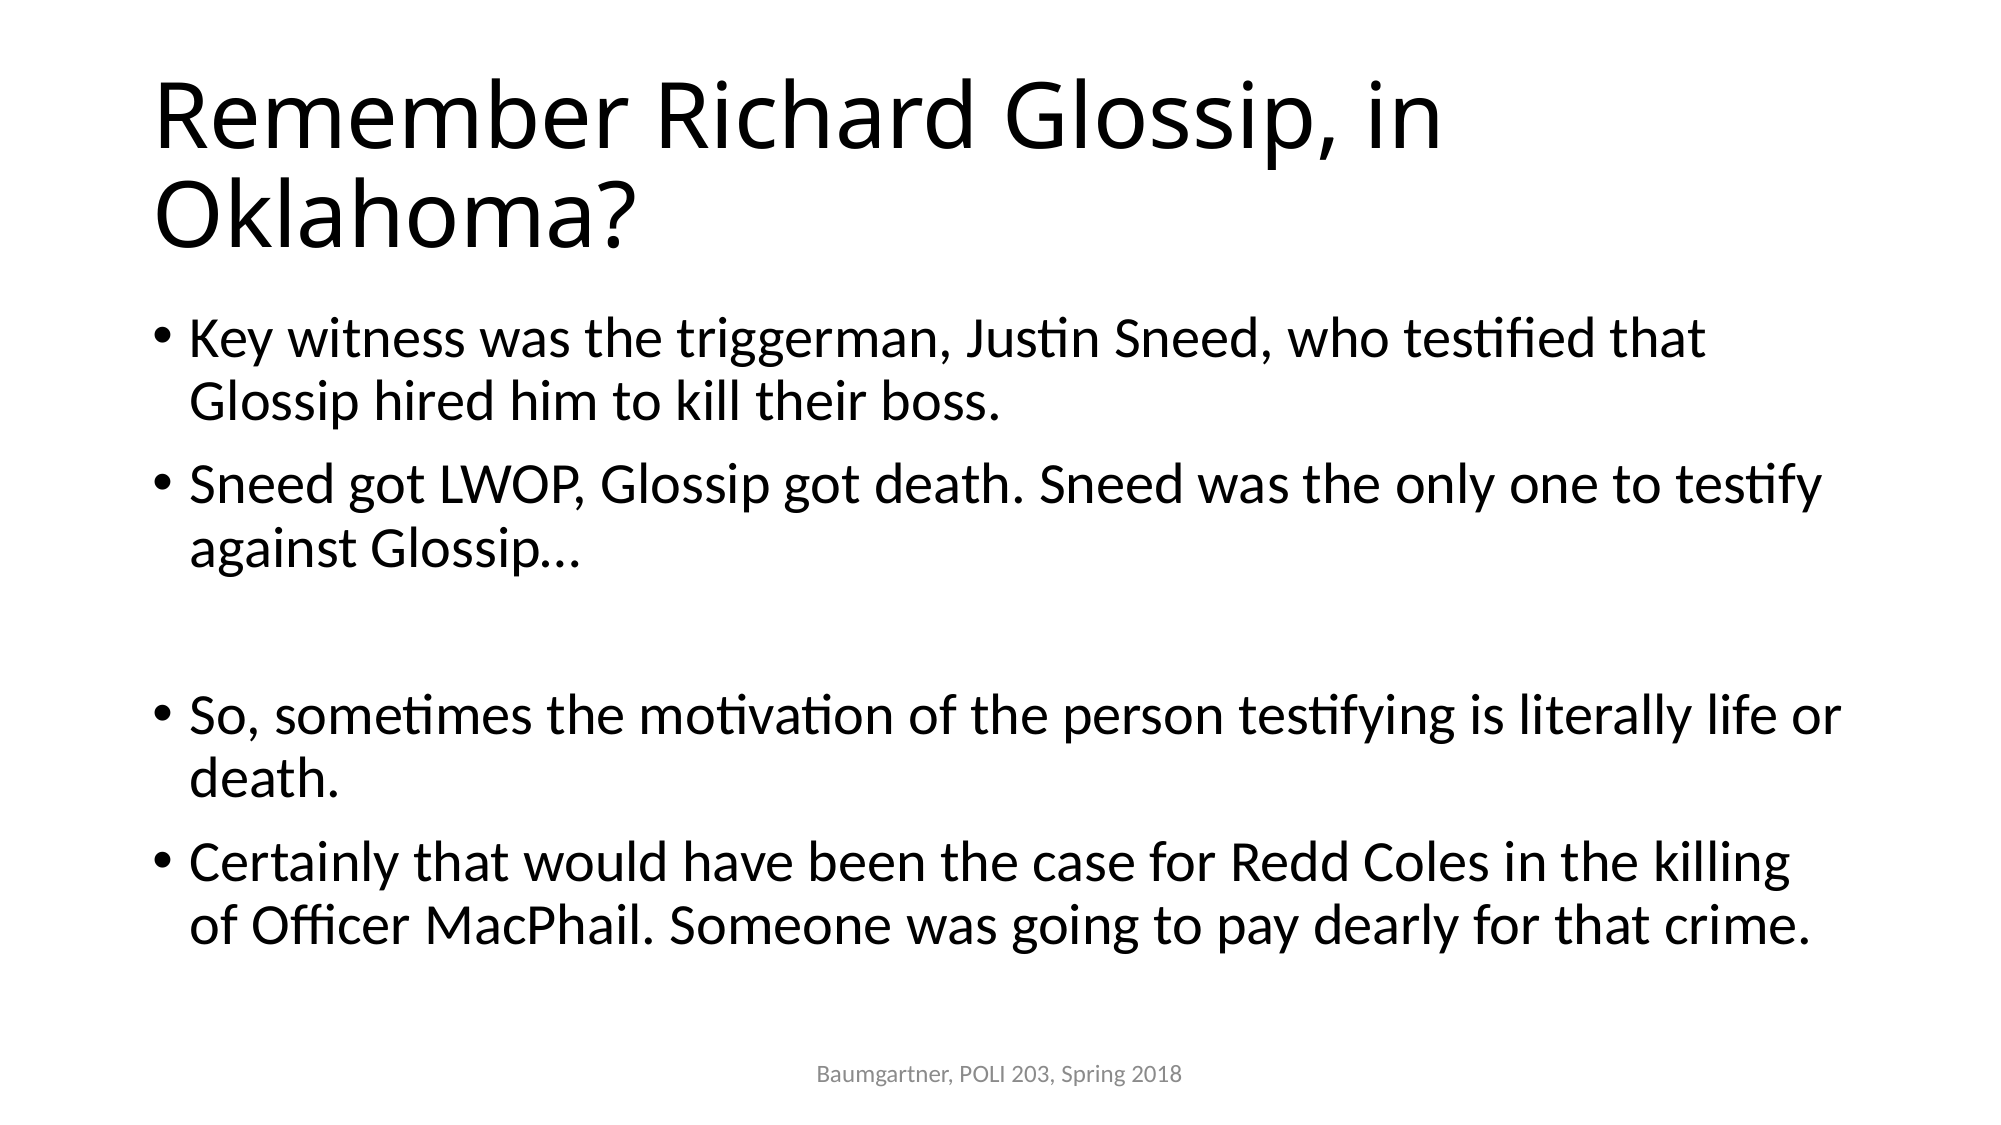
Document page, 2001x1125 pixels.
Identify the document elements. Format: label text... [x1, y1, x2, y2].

footer Baumgartner, POLI 203, Spring 2018 [662, 1042, 1338, 1103]
list Key witness was the triggerman, Justin Sneed, who testified that Glossip hired him to kill their boss. Sneed got LWOP, Glossip got death. Sneed was the only one to testify against Glossip… So, sometimes the motivation of the person testifying is literally life or death. Certainly that would have been the case for Redd Coles in the killing of Officer MacPhail. Someone was going to pay dearly for that crime. [137, 299, 1863, 1014]
title Remember Richard Glossip, in Oklahoma? [137, 59, 1863, 278]
